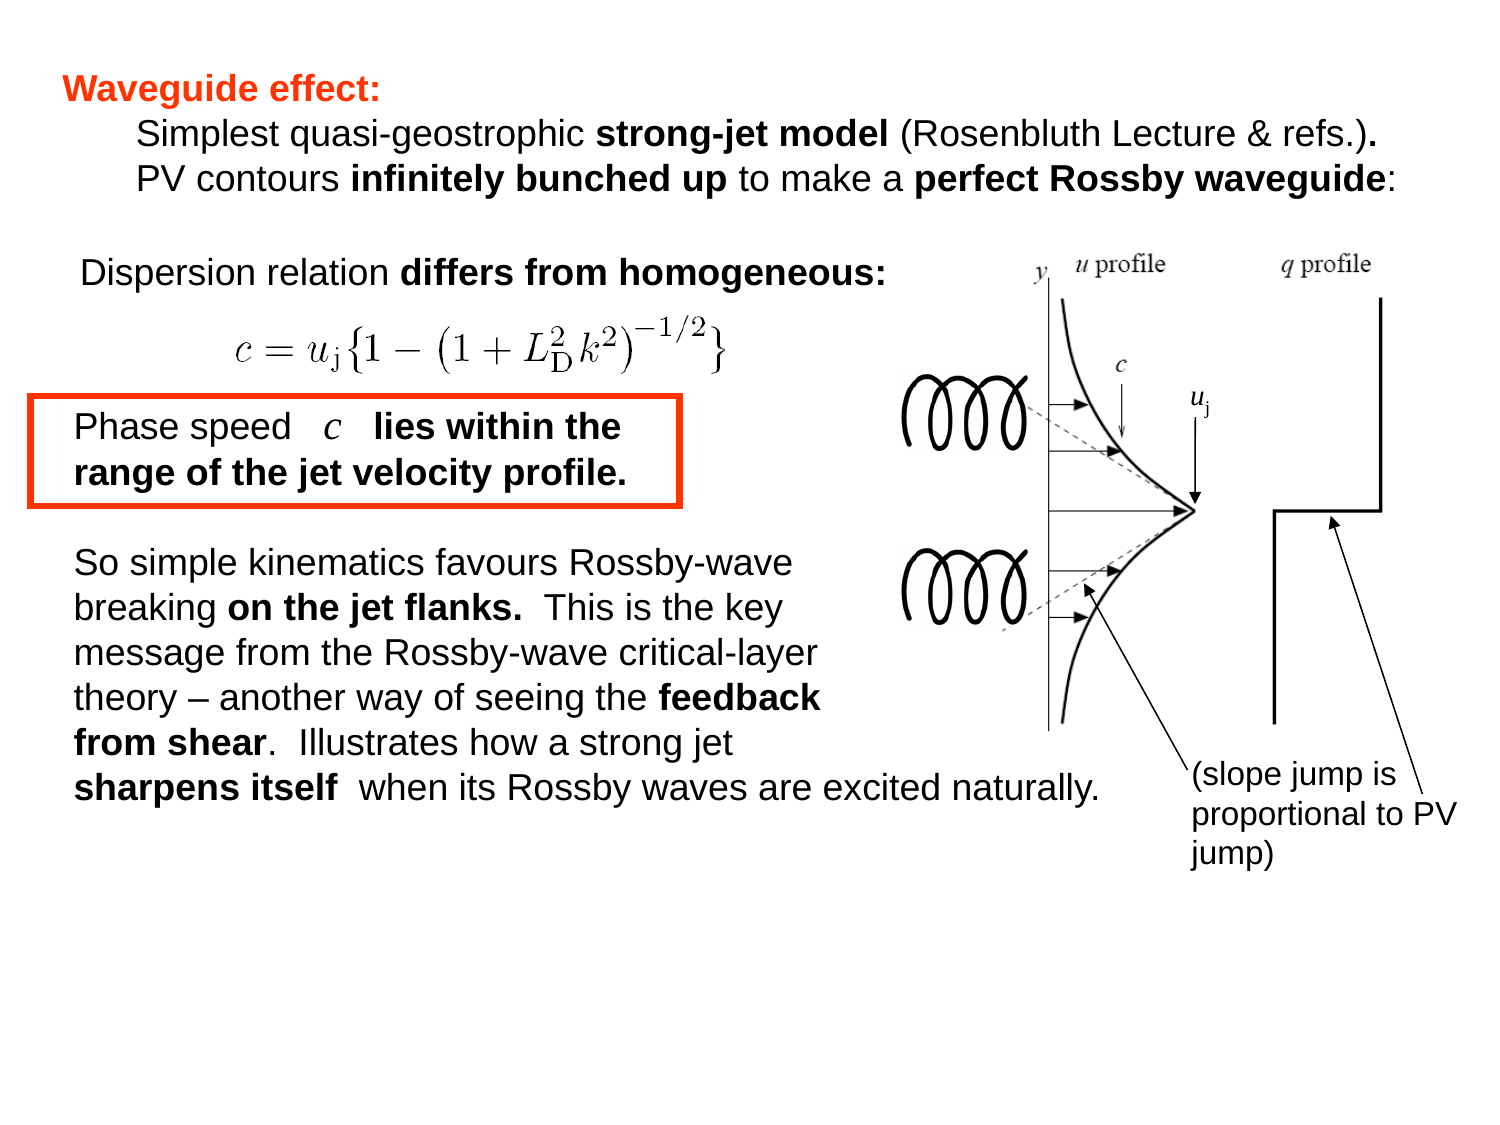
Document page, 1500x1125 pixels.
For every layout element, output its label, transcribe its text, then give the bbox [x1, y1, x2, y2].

text_box Waveguide effect: Simplest quasi-geostrophic strong-jet model (Rosenbluth Lecture & refs.). PV contours infinitely bunched up to make a perfect Rossby waveguide: [47, 56, 1500, 206]
text_box Phase speed c lies within the range of the jet velocity profile. So simple kinematics favours Rossby-wave breaking on the jet flanks. This is the key message from the Rossby-wave critical-layer theory – another way of seeing the feedback from shear. Illustrates how a strong jet sharpens itself when its Rossby waves are excited naturally. [58, 390, 1117, 815]
text_box (slope jump is proportional to PV jump) [1176, 744, 1473, 879]
text_box Dispersion relation differs from homogeneous: [65, 240, 903, 301]
picture [228, 308, 725, 381]
text_box [30, 396, 680, 507]
picture [900, 240, 1390, 750]
